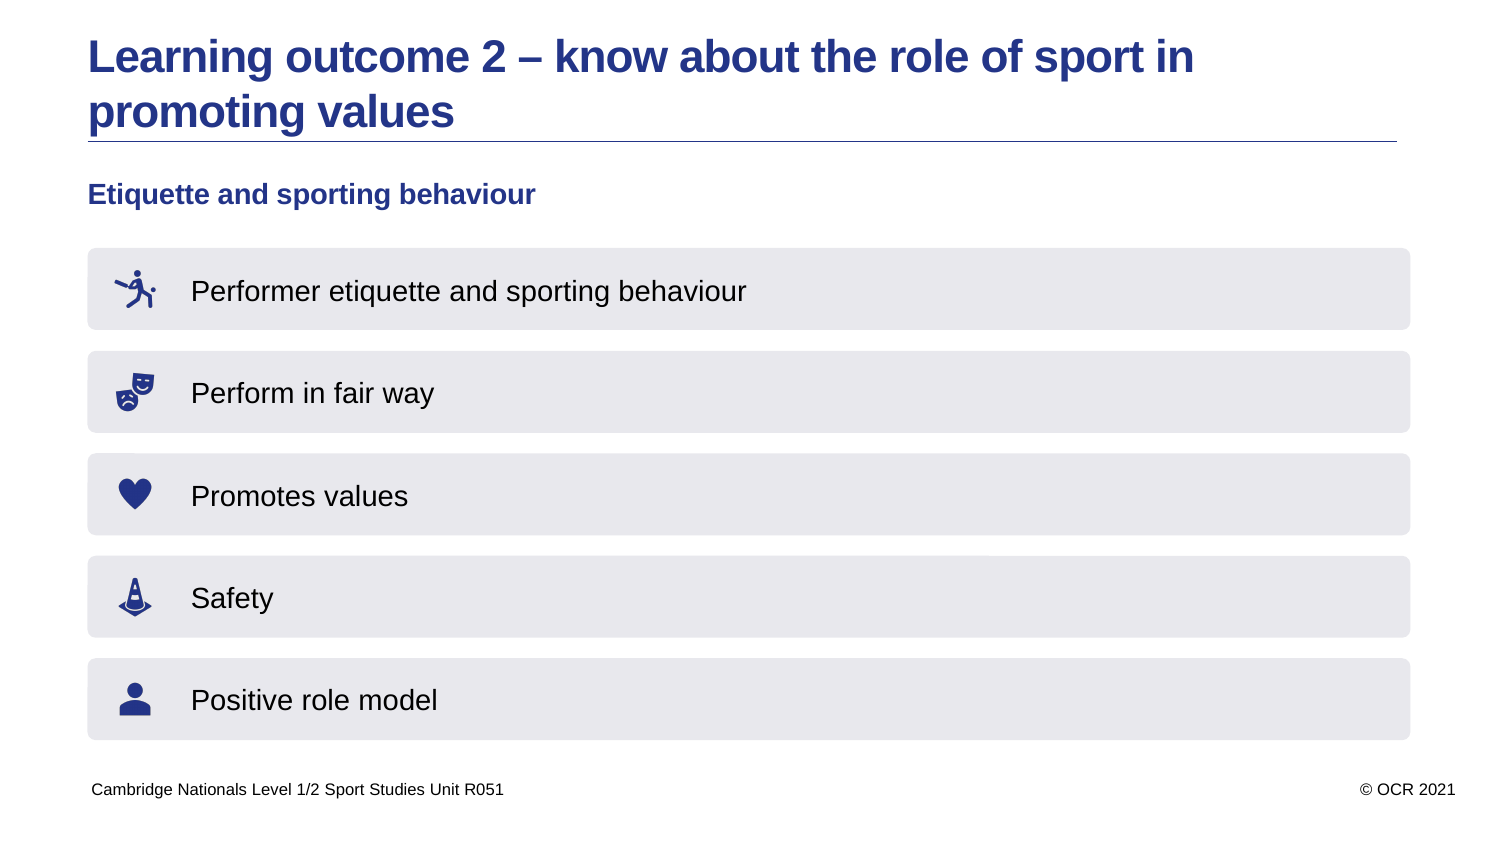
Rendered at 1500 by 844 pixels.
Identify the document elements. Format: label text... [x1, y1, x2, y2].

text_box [87, 247, 1411, 741]
title Learning outcome 2 – know about the role of sport in promoting values [87, 26, 1495, 168]
list Etiquette and sporting behaviour [87, 174, 1405, 211]
